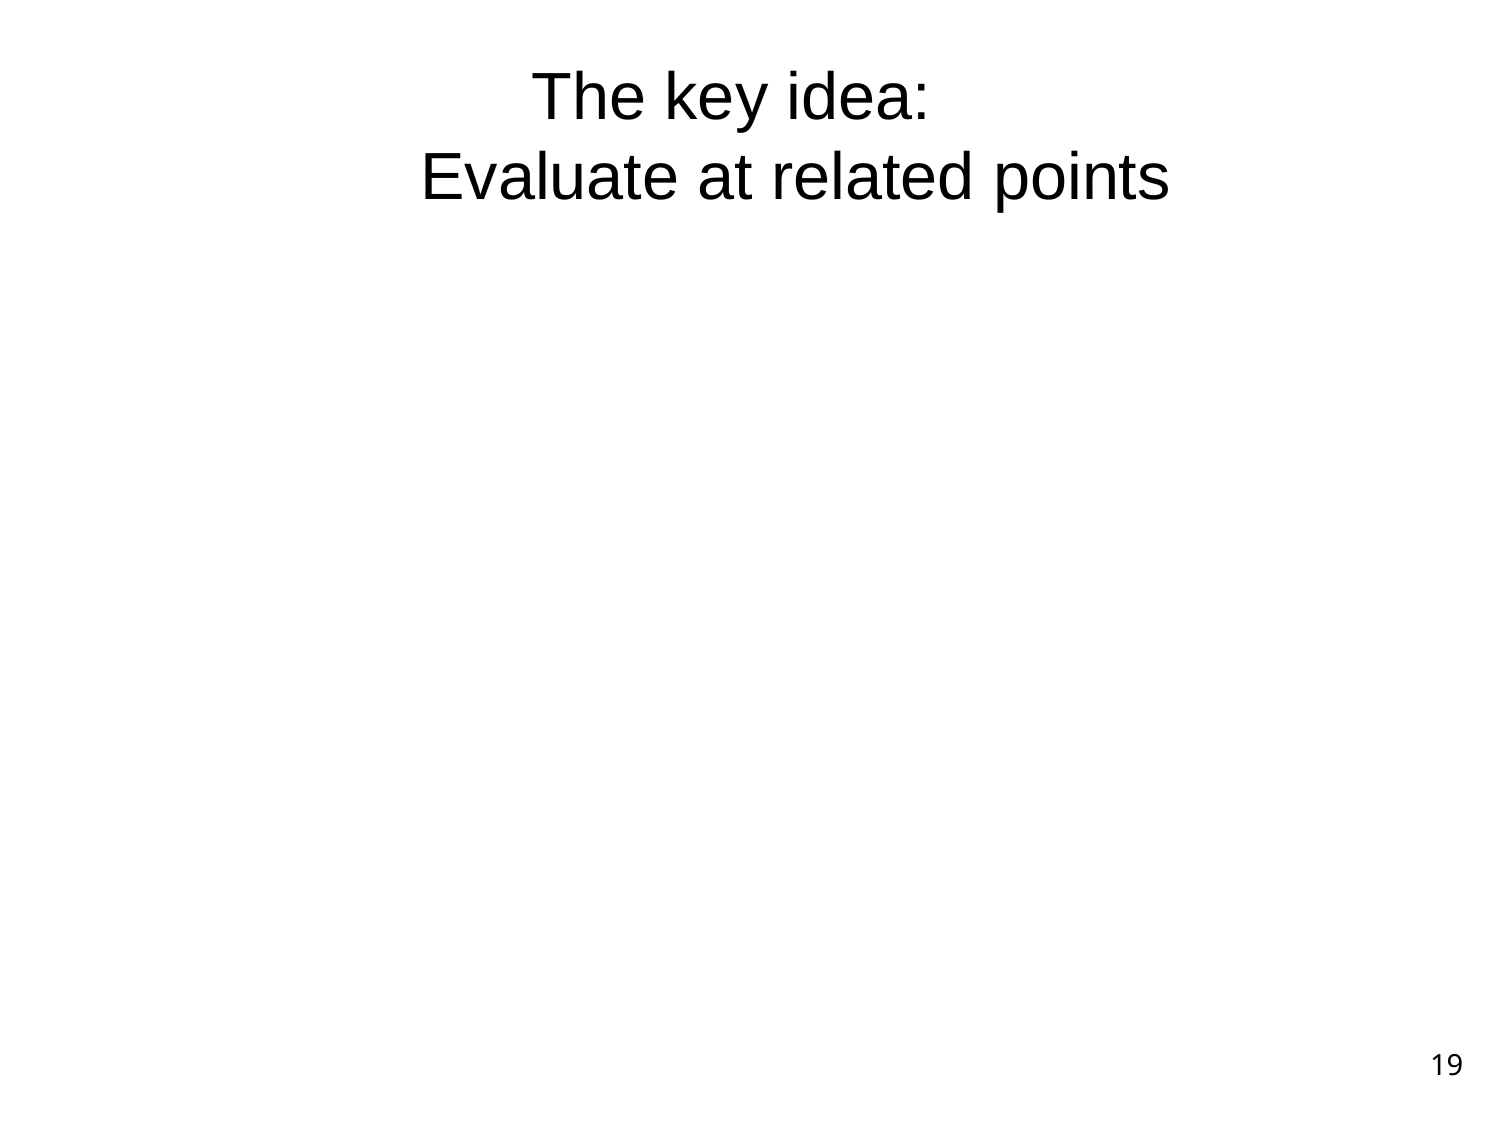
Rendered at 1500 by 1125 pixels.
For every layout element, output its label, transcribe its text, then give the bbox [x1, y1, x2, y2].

slide_number 19 [1003, 1038, 1479, 1114]
title The key idea: Evaluate at related points [75, 45, 1425, 233]
